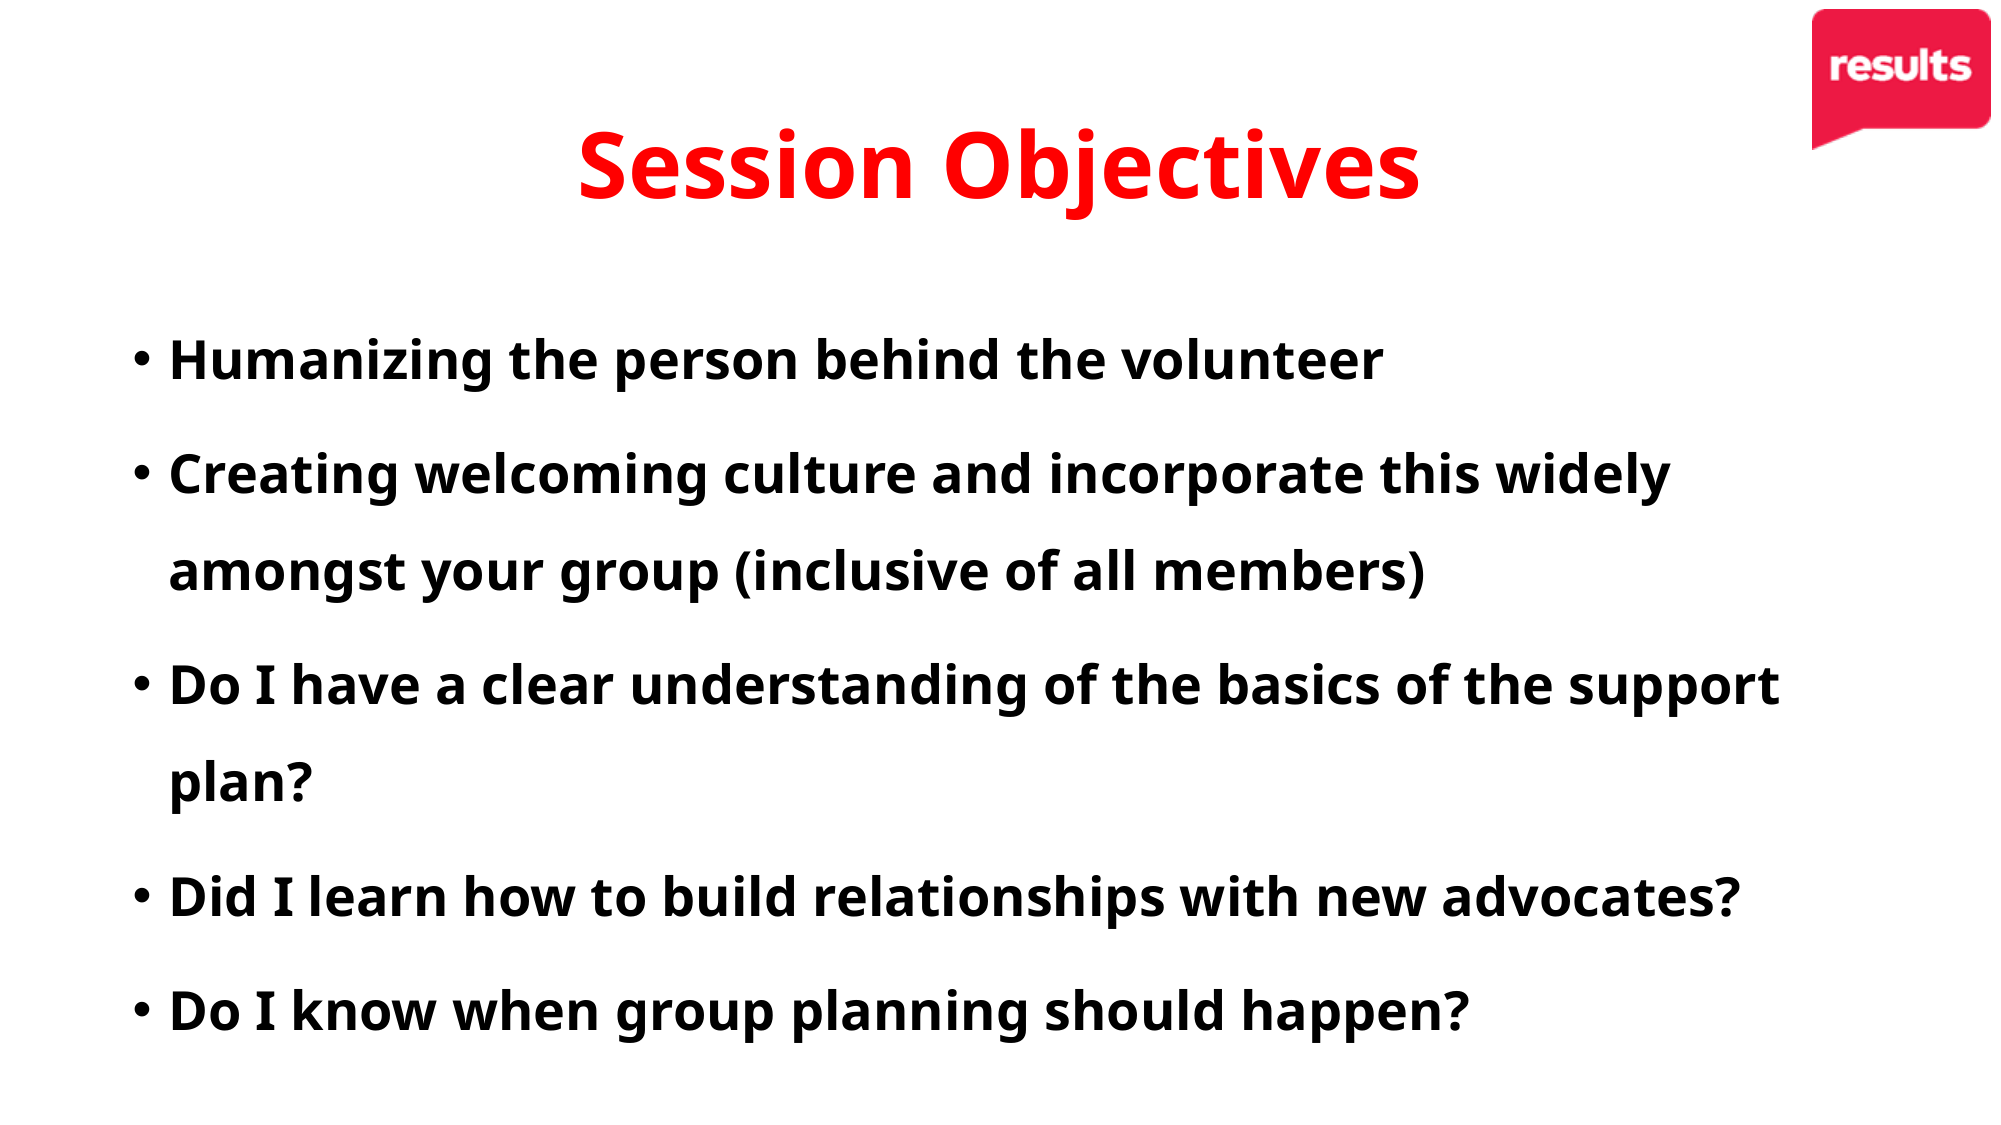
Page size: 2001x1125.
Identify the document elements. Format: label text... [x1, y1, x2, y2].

list Humanizing the person behind the volunteer Creating welcoming culture and incorporate this widely amongst your group (inclusive of all members) Do I have a clear understanding of the basics of the support plan? Did I learn how to build relationships with new advocates? Do I know when group planning should happen? [117, 285, 1903, 1059]
picture [1812, 9, 1991, 150]
title Session Objectives [137, 59, 1863, 278]
